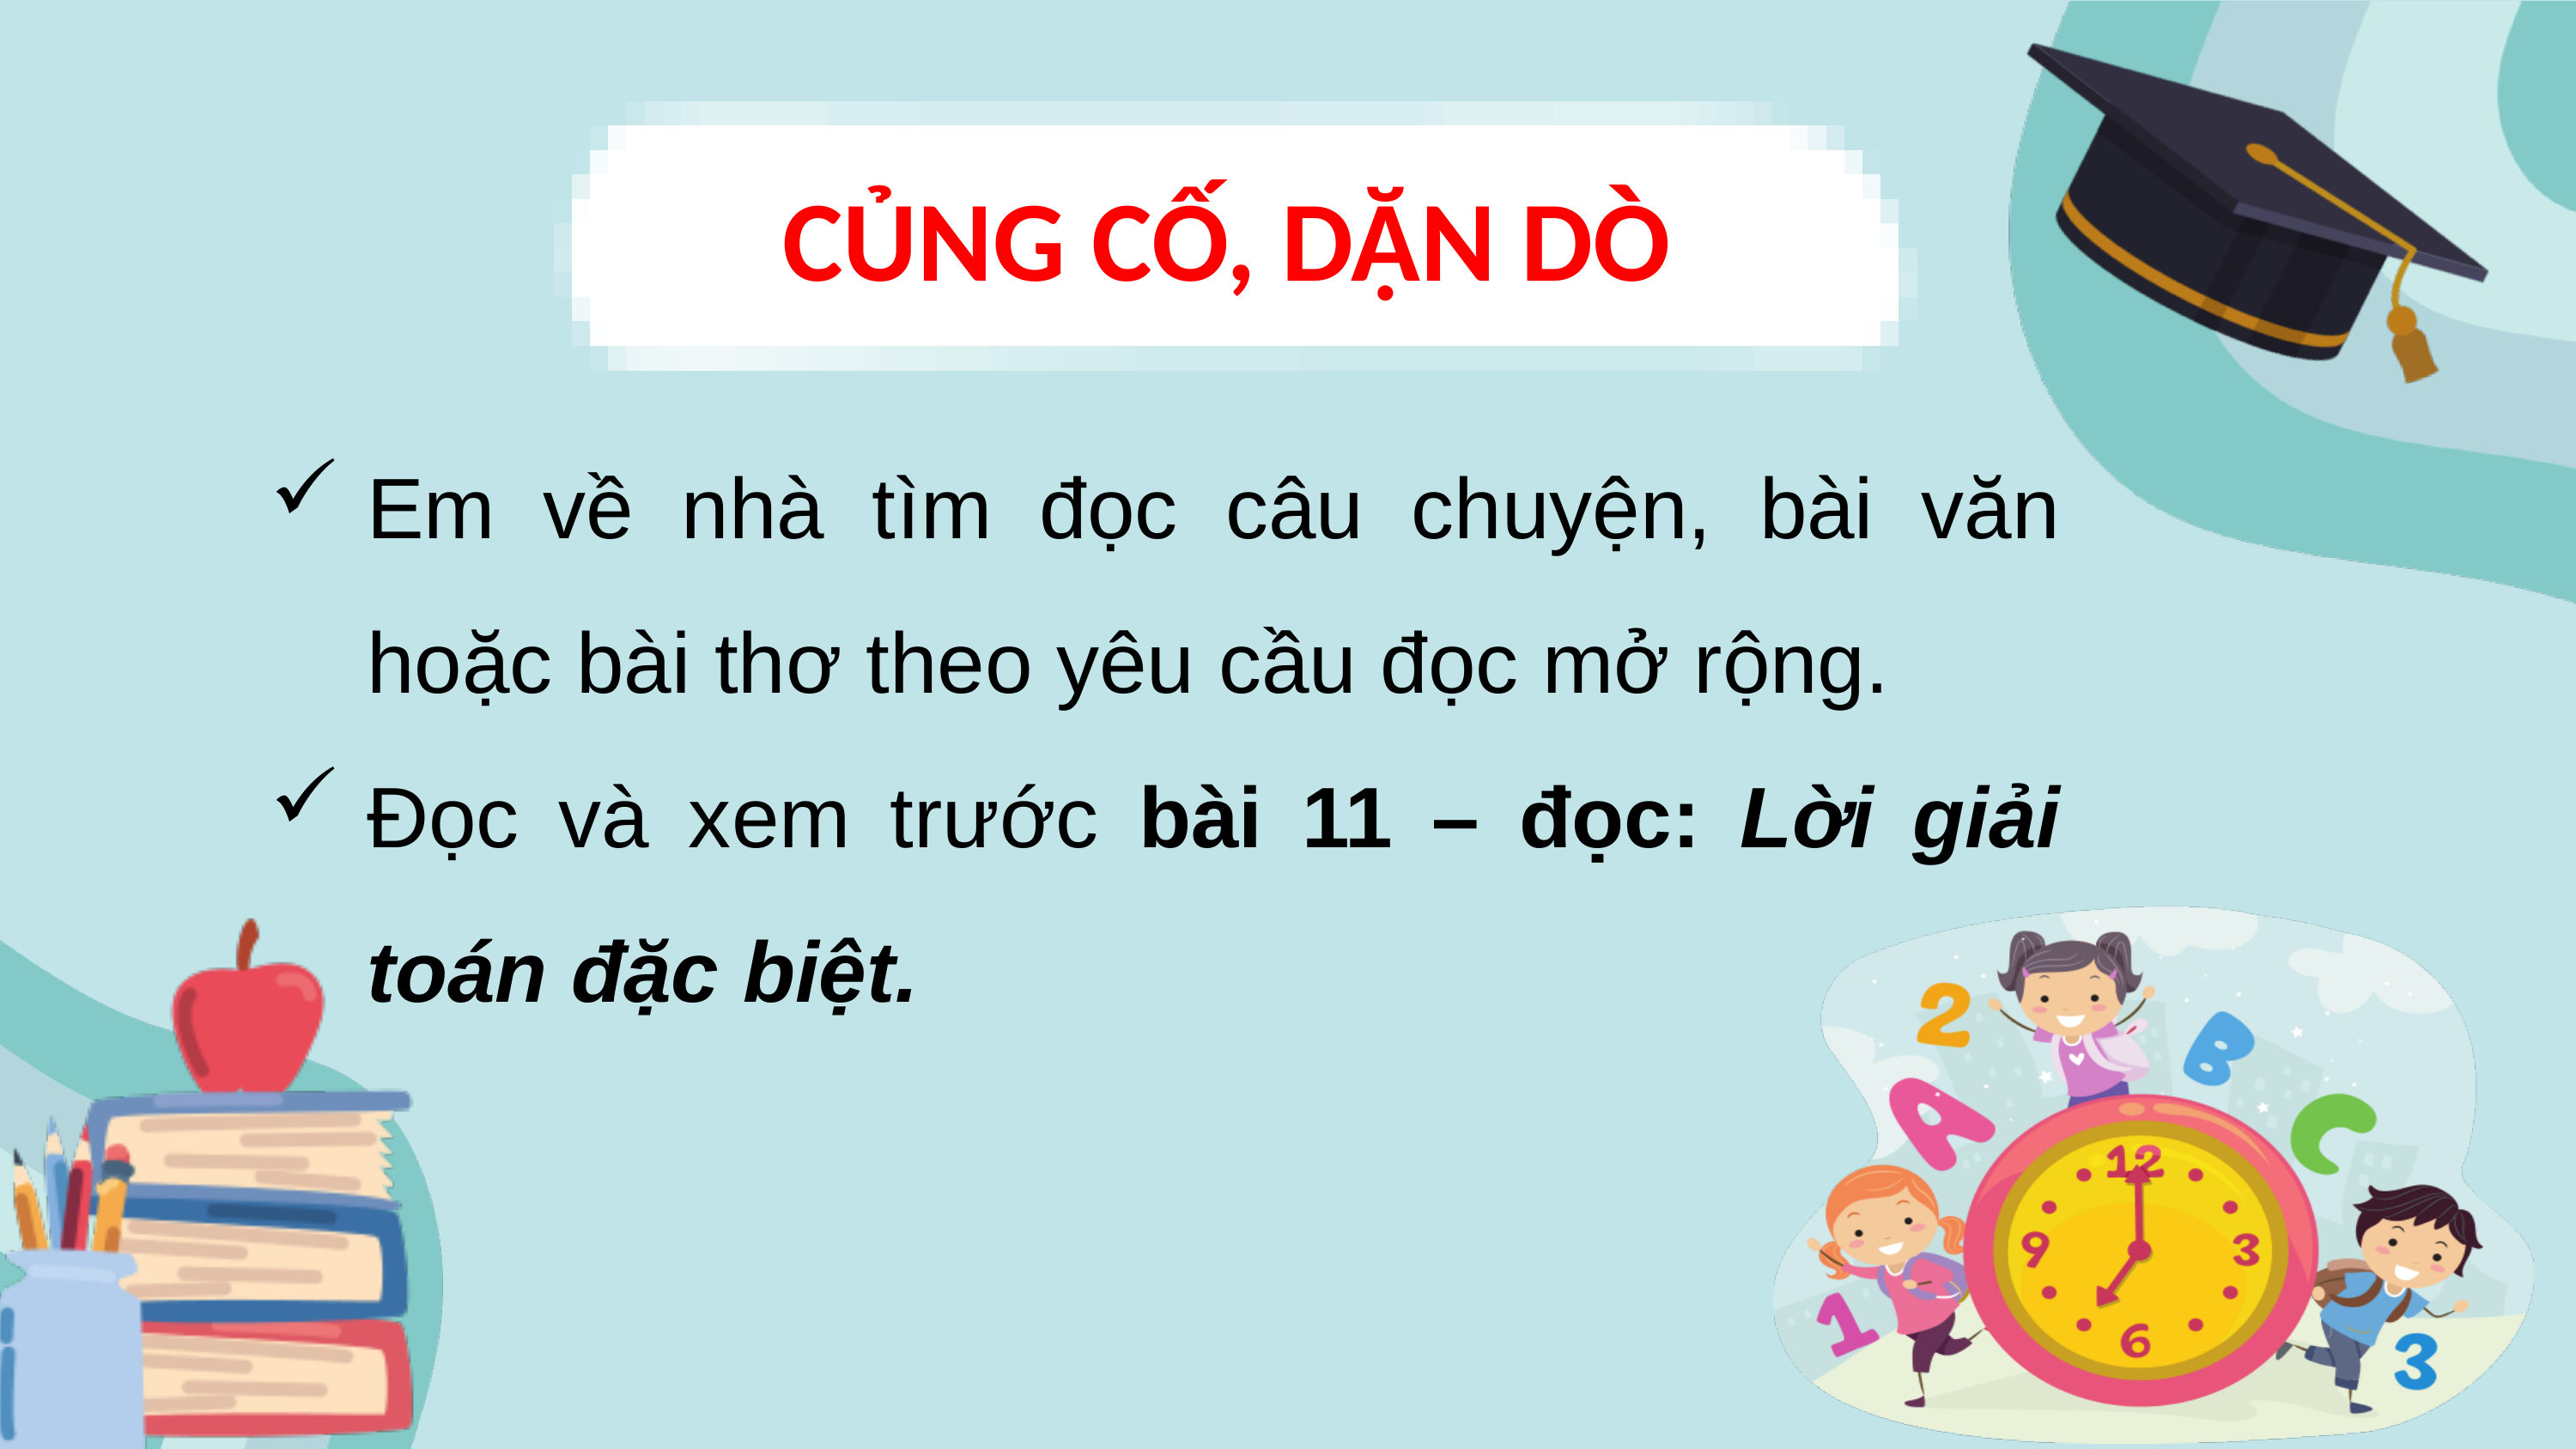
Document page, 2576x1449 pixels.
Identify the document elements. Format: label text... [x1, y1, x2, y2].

picture [536, 101, 1917, 371]
picture [0, 912, 444, 1449]
picture [1773, 901, 2535, 1444]
text_box Em về nhà tìm đọc câu chuyện, bài văn hoặc bài thơ theo yêu cầu đọc mở rộng. Đọc và xem trước bài 11 – đọc: Lời giải toán đặc biệt. [257, 395, 2074, 1026]
picture [2006, 0, 2576, 714]
